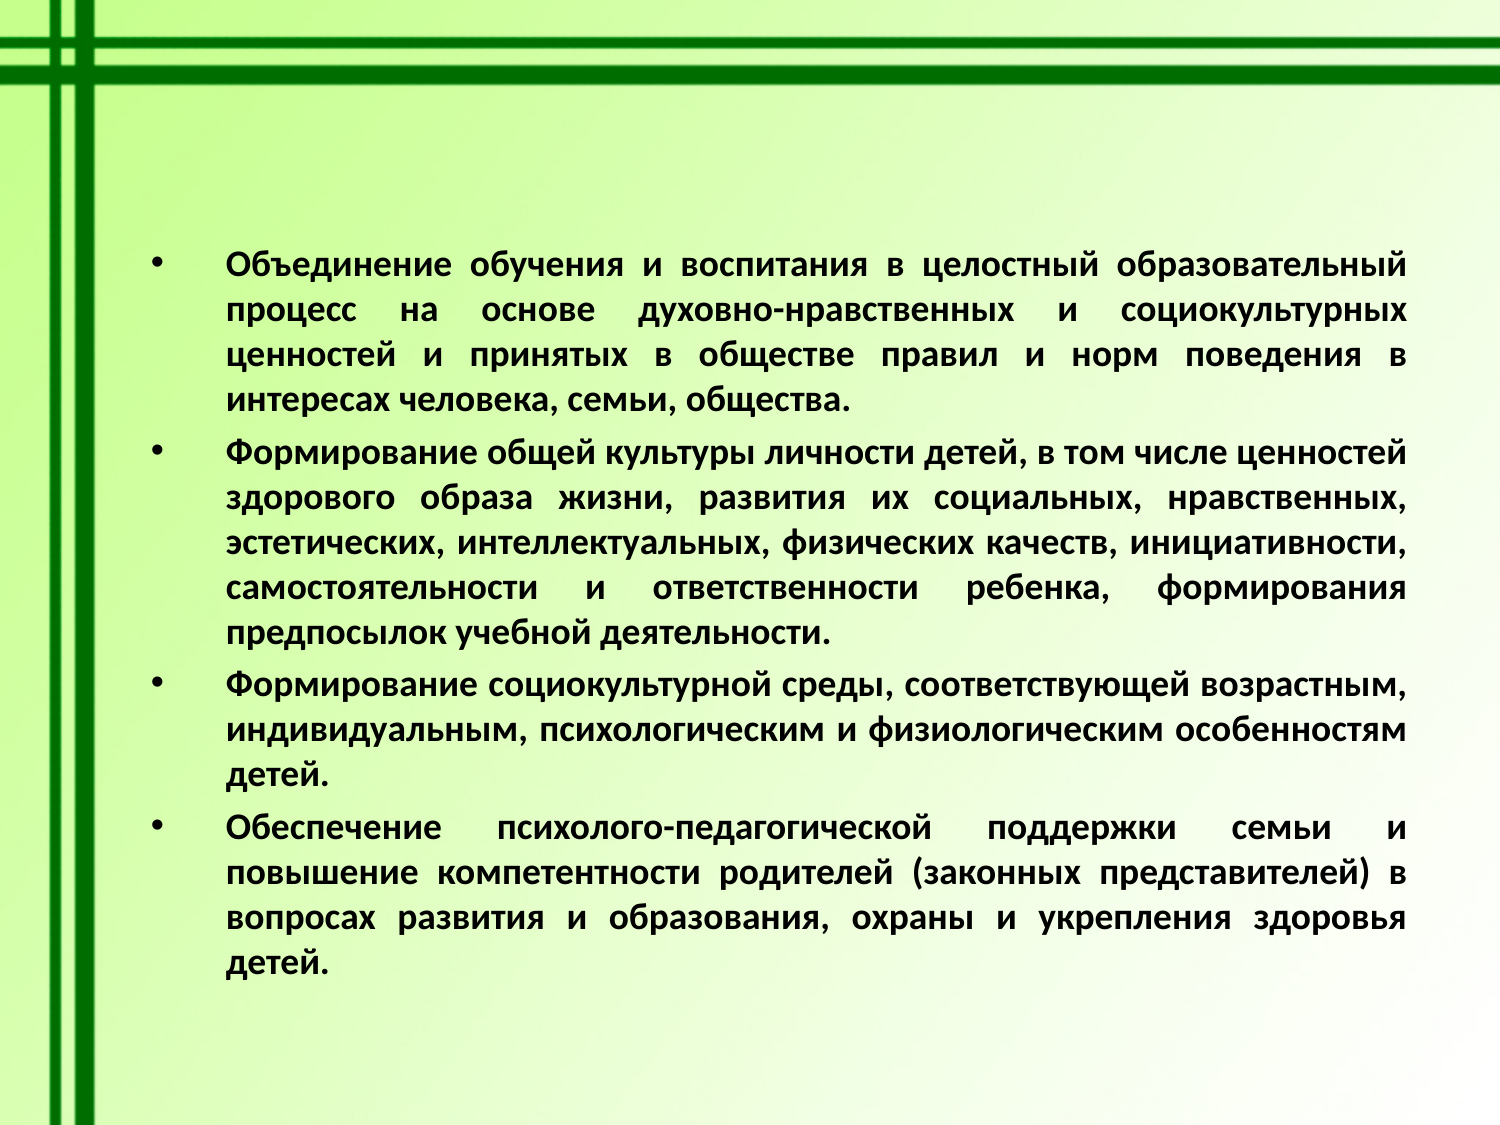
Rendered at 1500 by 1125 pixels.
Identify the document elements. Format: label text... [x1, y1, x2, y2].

subtitle Объединение обучения и воспитания в целостный образовательный процесс на основе духовно-нравственных и социокультурных ценностей и принятых в обществе правил и норм поведения в интересах человека, семьи, общества. Формирование общей культуры личности детей, в том числе ценностей здорового образа жизни, развития их социальных, нравственных, эстетических, интеллектуальных, физических качеств, инициативности, самостоятельности и ответственности ребенка, формирования предпосылок учебной деятельности. Формирование социокультурной среды, соответствующей возрастным, индивидуальным, психологическим и физиологическим особенностям детей. Обеспечение психолого-педагогической поддержки семьи и повышение компетентности родителей (законных представителей) в вопросах развития и образования, охраны и укрепления здоровья детей. [135, 231, 1424, 925]
picture [0, 0, 1500, 1125]
